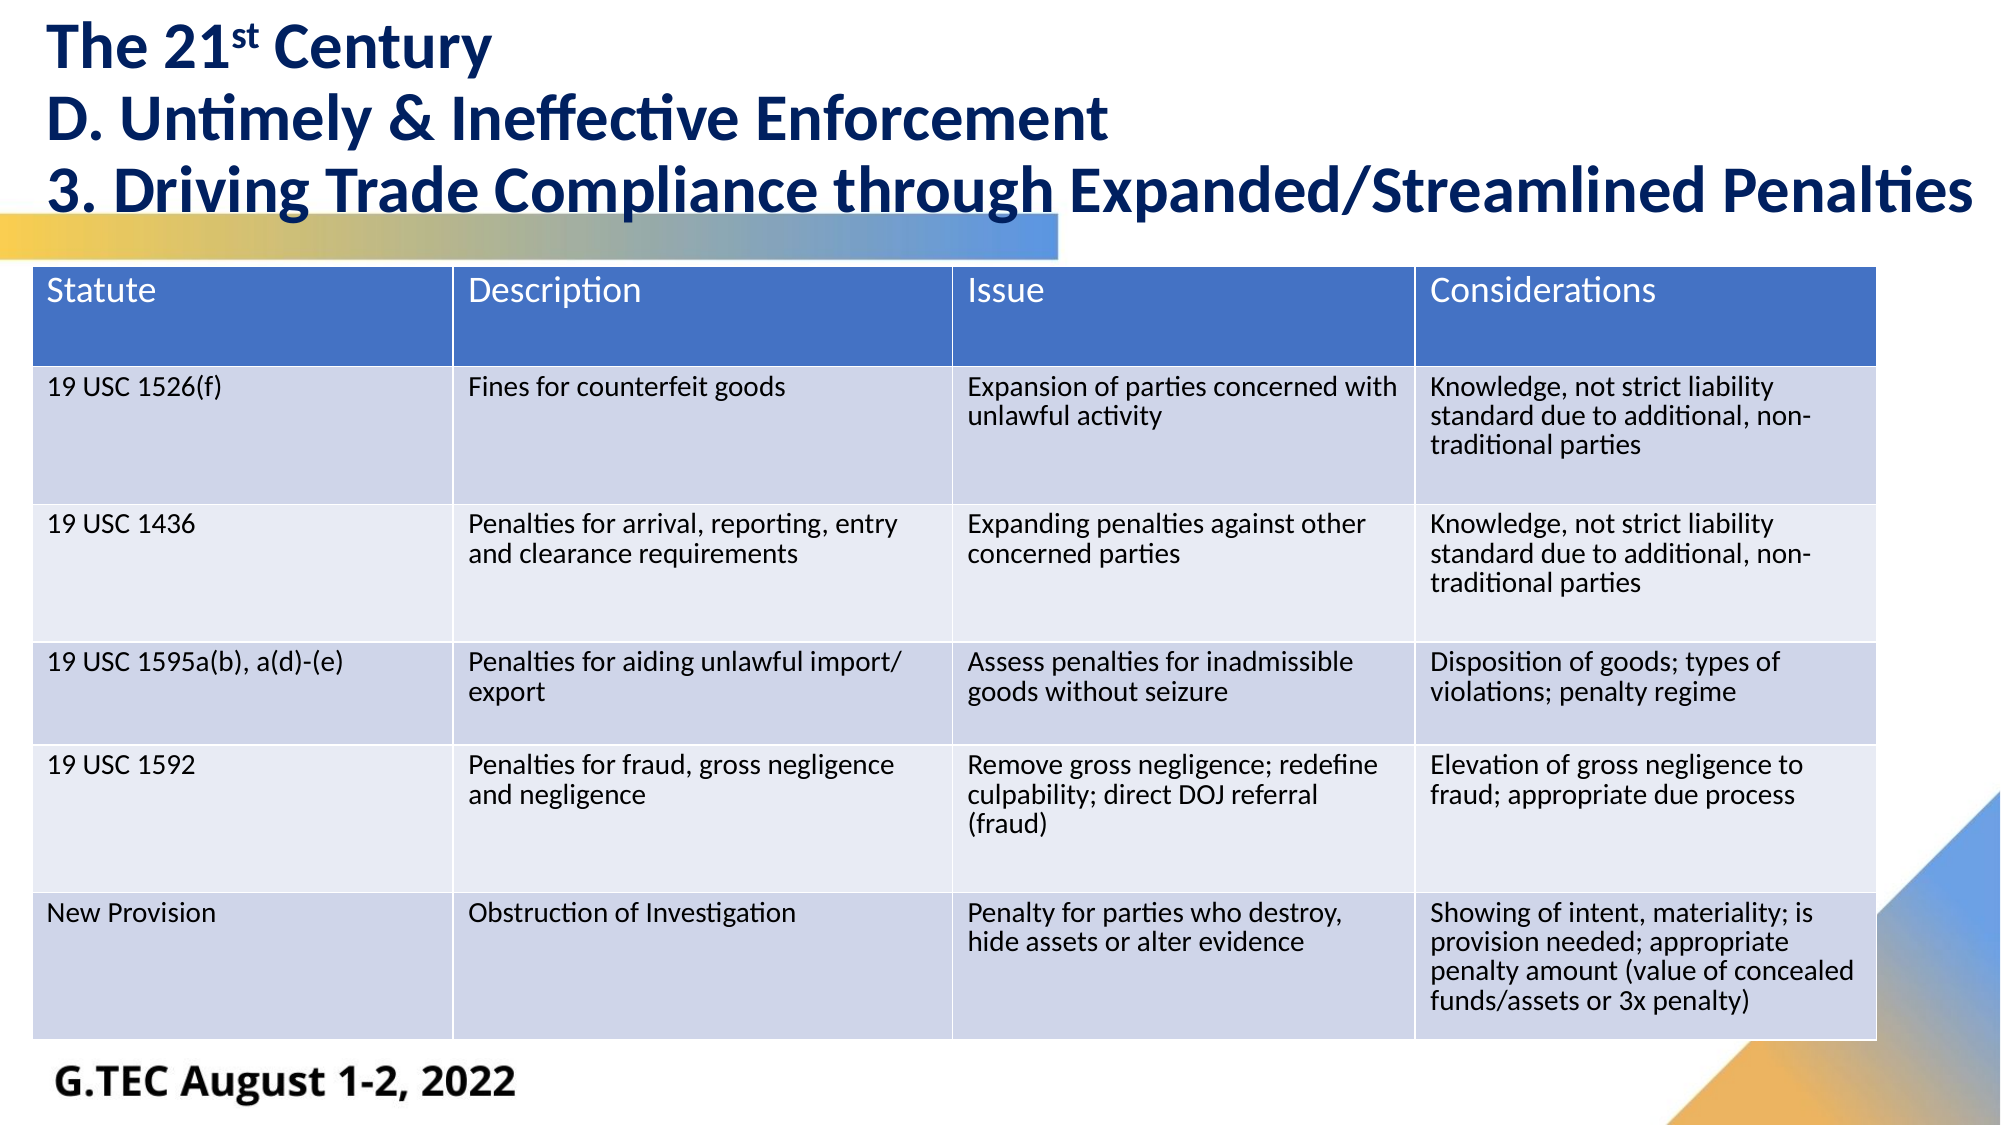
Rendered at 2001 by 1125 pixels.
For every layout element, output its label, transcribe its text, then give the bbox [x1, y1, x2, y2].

table_cell Assess penalties for inadmissible goods without seizure [953, 643, 1414, 744]
title The 21st Century D. Untimely & Ineffective Enforcement 3. Driving Trade Compliance through Expanded/Streamlined Penalties [31, 9, 2000, 228]
table_cell New Provision [33, 893, 452, 1039]
table_cell Elevation of gross negligence to fraud; appropriate due process [1416, 746, 1876, 892]
picture [0, 0, 2001, 1125]
table_cell Expanding penalties against other concerned parties [953, 505, 1414, 641]
table_cell Obstruction of Investigation [454, 893, 952, 1039]
table_header Description [454, 267, 952, 366]
table_header Issue [953, 267, 1414, 366]
table_cell Fines for counterfeit goods [454, 367, 952, 504]
table_cell Penalties for arrival, reporting, entry and clearance requirements [454, 505, 952, 641]
table_header Considerations [1416, 267, 1876, 366]
table_cell 19 USC 1595a(b), a(d)-(e) [33, 643, 452, 744]
table_cell Knowledge, not strict liability standard due to additional, non-traditional parties [1416, 505, 1876, 641]
table_cell Showing of intent, materiality; is provision needed; appropriate penalty amount (value of concealed funds/assets or 3x penalty) [1416, 893, 1876, 1039]
table_cell Knowledge, not strict liability standard due to additional, non-traditional parties [1416, 367, 1876, 504]
table_cell 19 USC 1592 [33, 746, 452, 892]
table_cell Remove gross negligence; redefine culpability; direct DOJ referral (fraud) [953, 746, 1414, 892]
table_cell Disposition of goods; types of violations; penalty regime [1416, 643, 1876, 744]
table_cell Expansion of parties concerned with unlawful activity [953, 367, 1414, 504]
table_header Statute [33, 267, 452, 366]
table_cell 19 USC 1526(f) [33, 367, 452, 504]
table_cell 19 USC 1436 [33, 505, 452, 641]
table_cell Penalties for aiding unlawful import/ export [454, 643, 952, 744]
table_cell Penalty for parties who destroy, hide assets or alter evidence [953, 893, 1414, 1039]
table_cell Penalties for fraud, gross negligence and negligence [454, 746, 952, 892]
